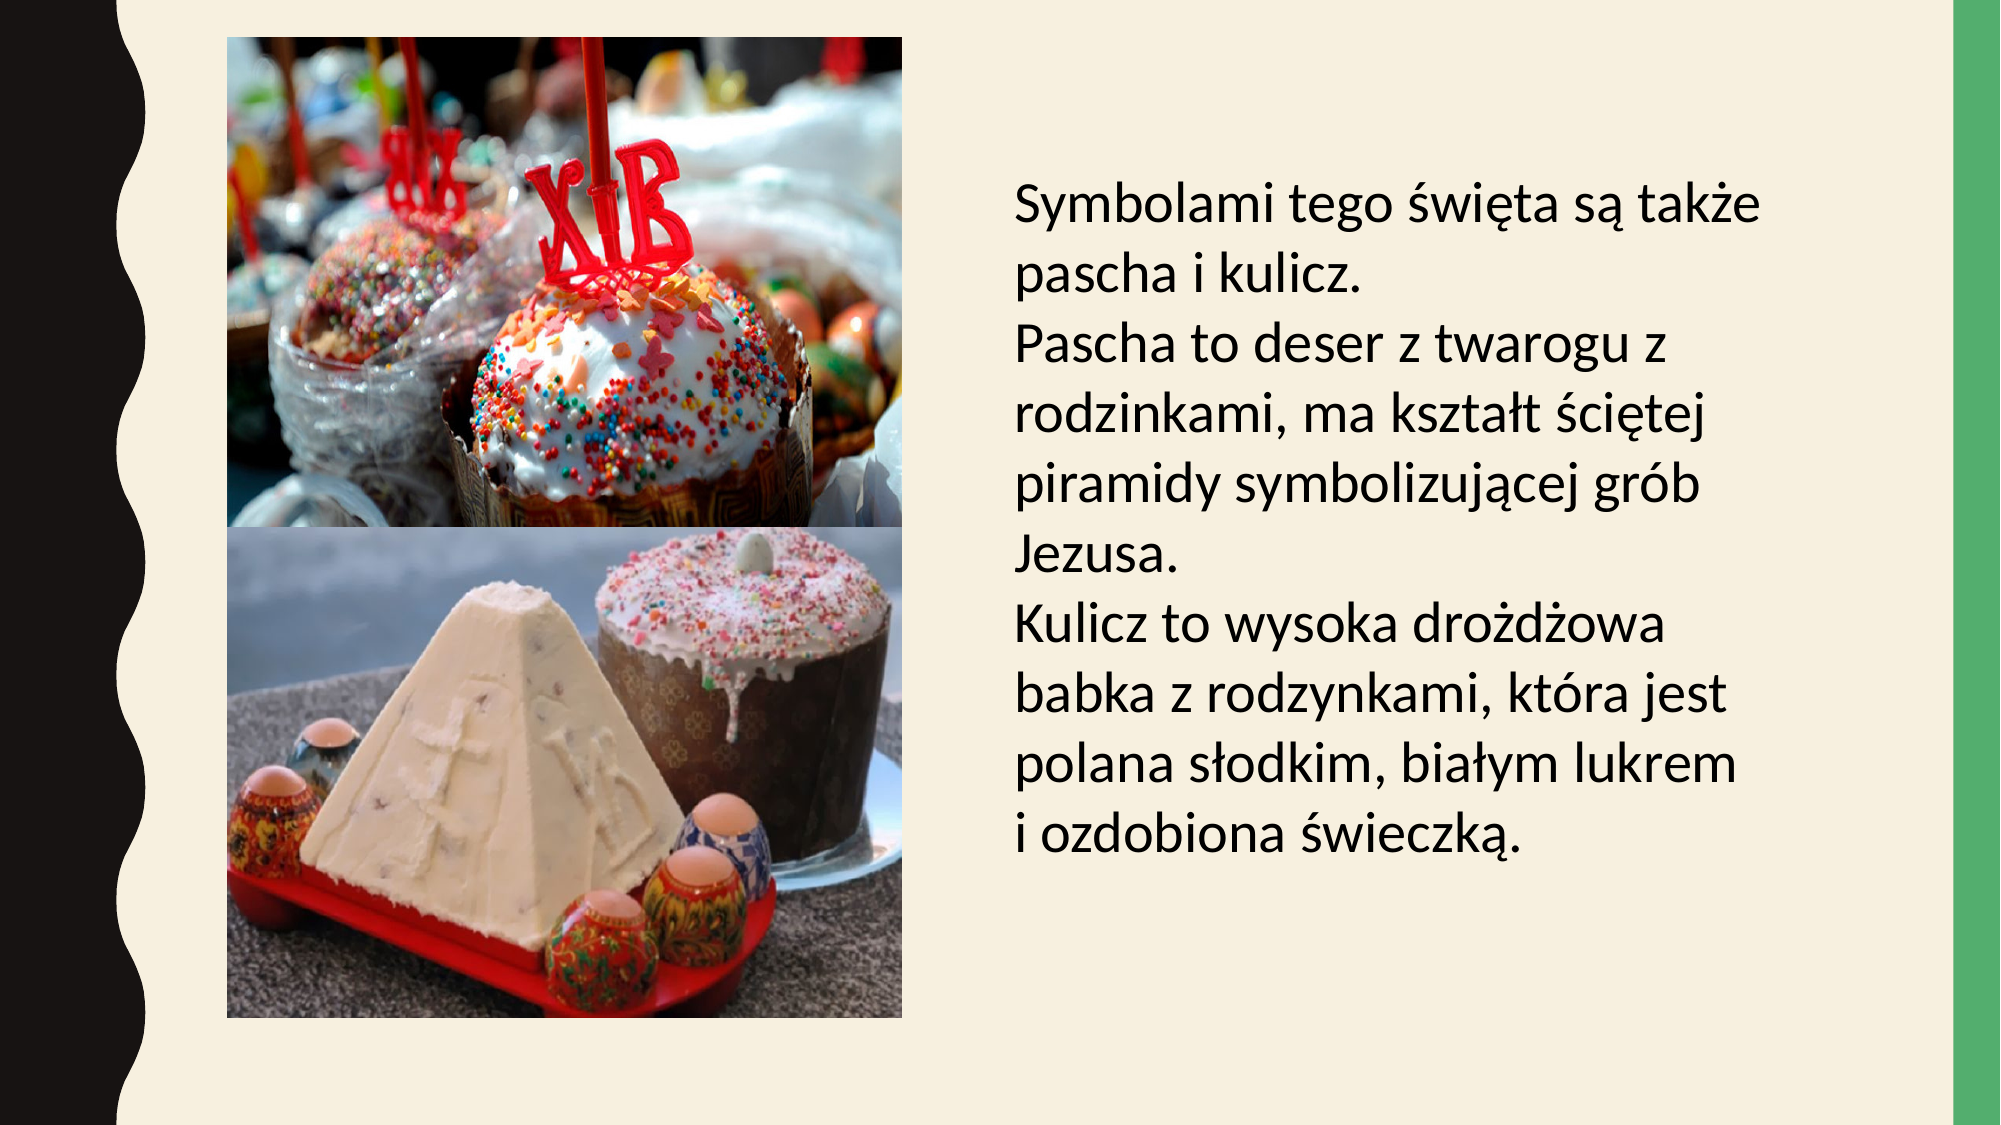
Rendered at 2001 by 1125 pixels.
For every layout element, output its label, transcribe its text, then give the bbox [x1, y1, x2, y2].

picture [227, 37, 902, 1018]
text_box Symbolami tego święta są także pascha i kulicz. Pascha to deser z twarogu z rodzinkami, ma kształt ściętej piramidy symbolizującej grób Jezusa. Kulicz to wysoka drożdżowa babka z rodzynkami, która jest polana słodkim, białym lukrem i ozdobiona świeczką. [999, 156, 1836, 872]
